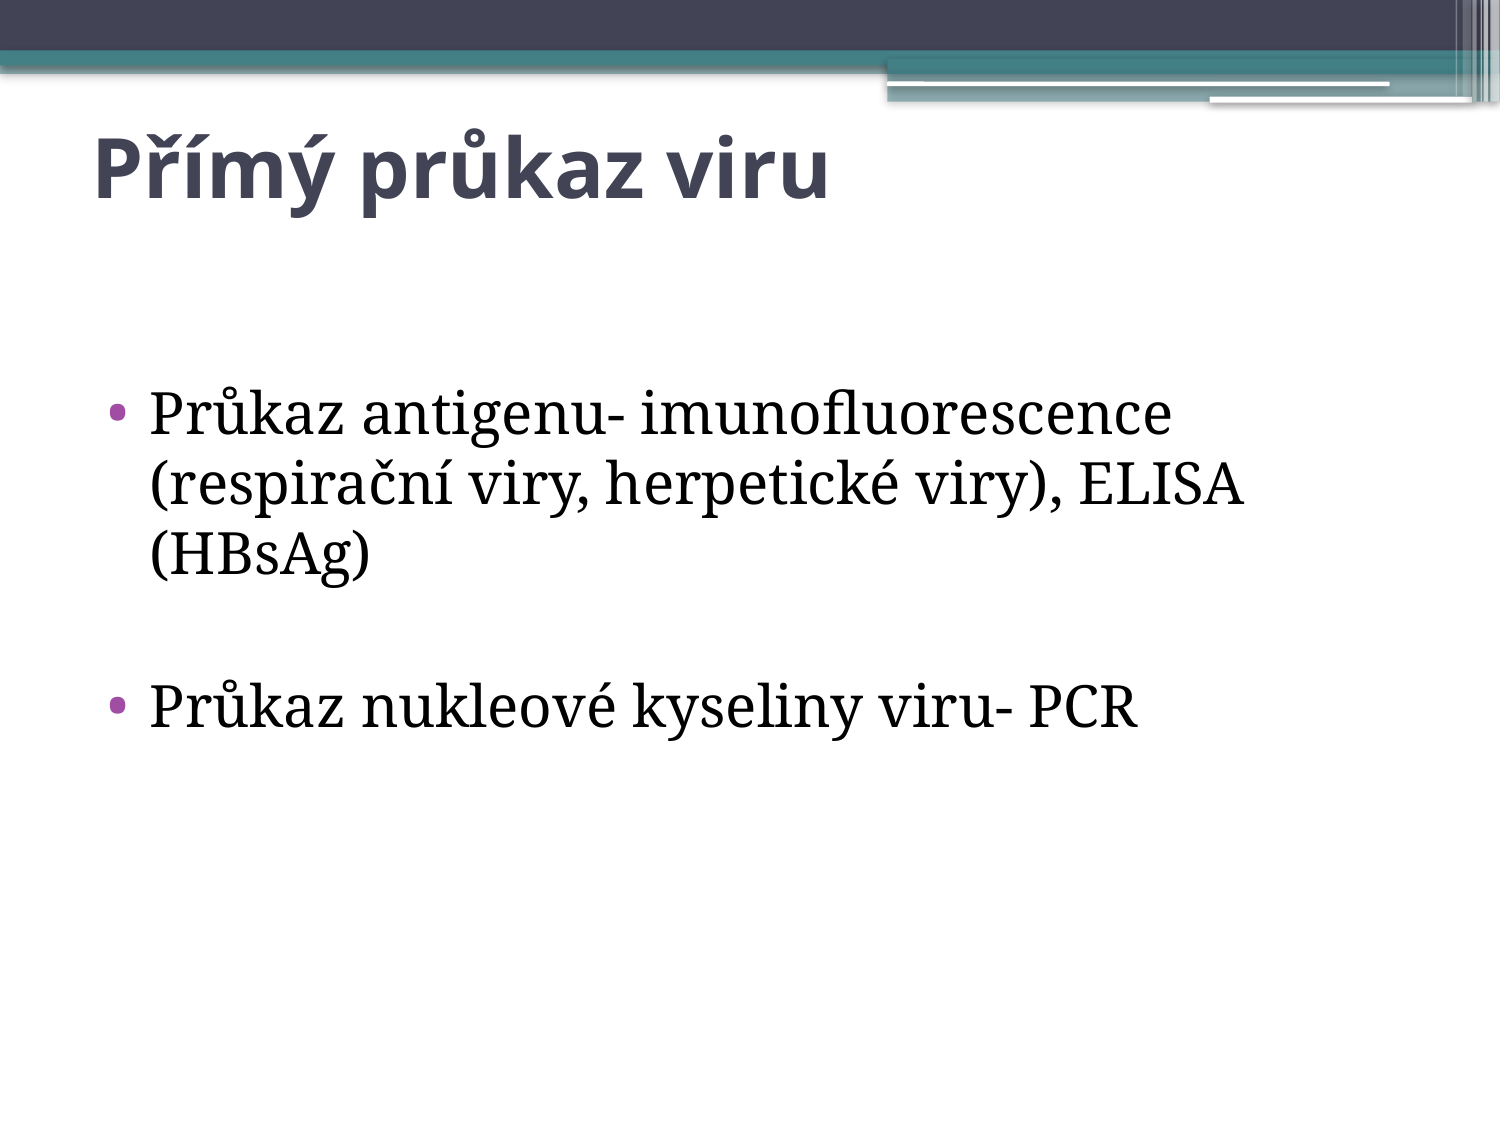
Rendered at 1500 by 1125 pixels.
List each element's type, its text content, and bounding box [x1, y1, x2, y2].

list Průkaz antigenu- imunofluorescence (respirační viry, herpetické viry), ELISA (HBsAg) Průkaz nukleové kyseliny viru- PCR [75, 368, 1425, 1079]
title Přímý průkaz viru [76, 78, 1427, 254]
